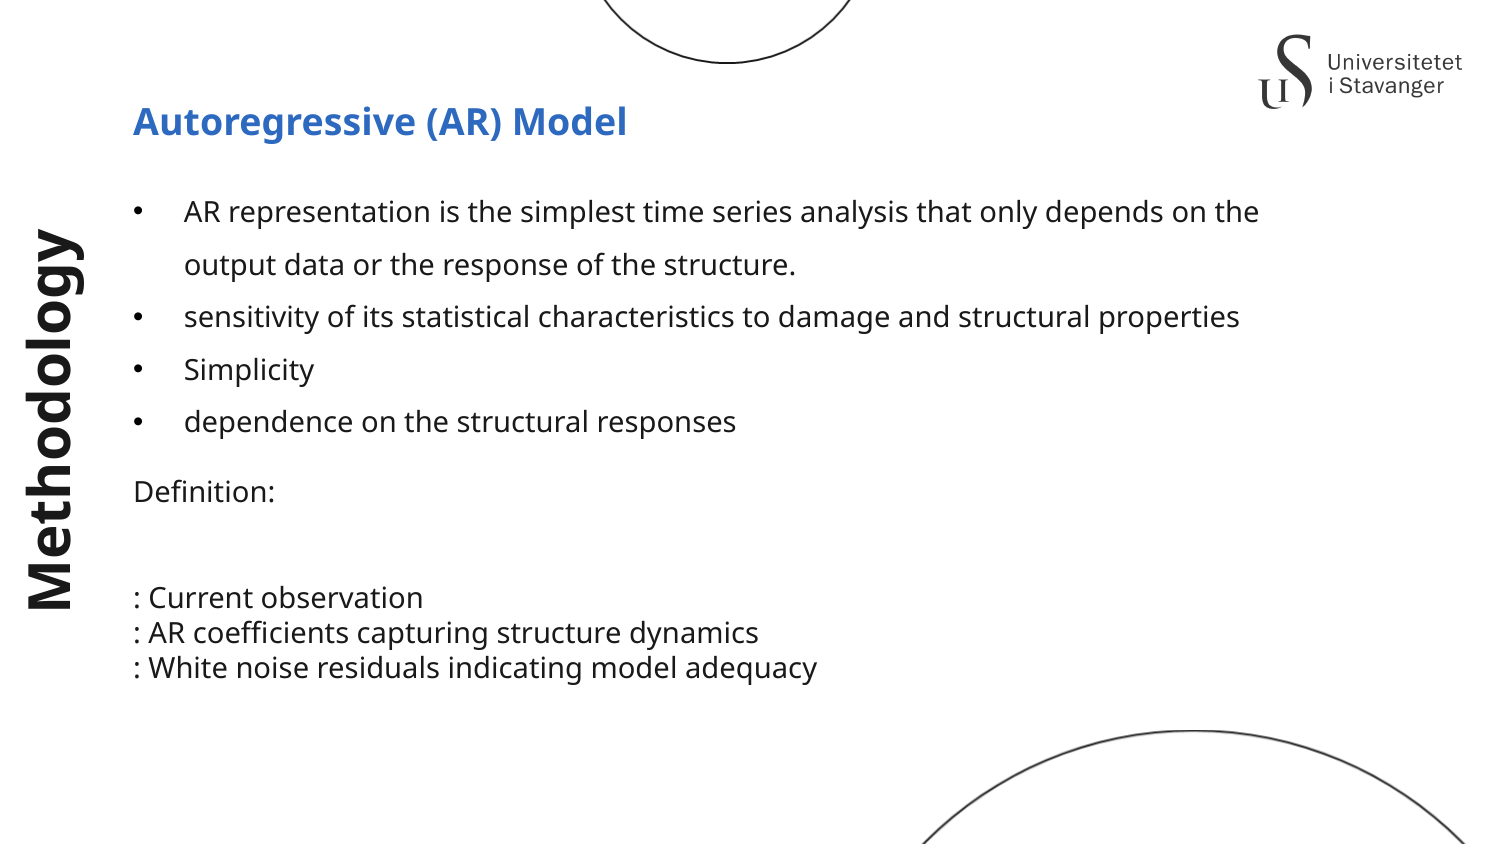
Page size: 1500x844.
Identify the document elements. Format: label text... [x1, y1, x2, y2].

picture [1253, 10, 1472, 135]
picture [576, 0, 878, 64]
text_box Methodology [0, 0, 94, 844]
text_box Autoregressive (AR) Model [118, 72, 1382, 167]
picture [815, 731, 1500, 844]
